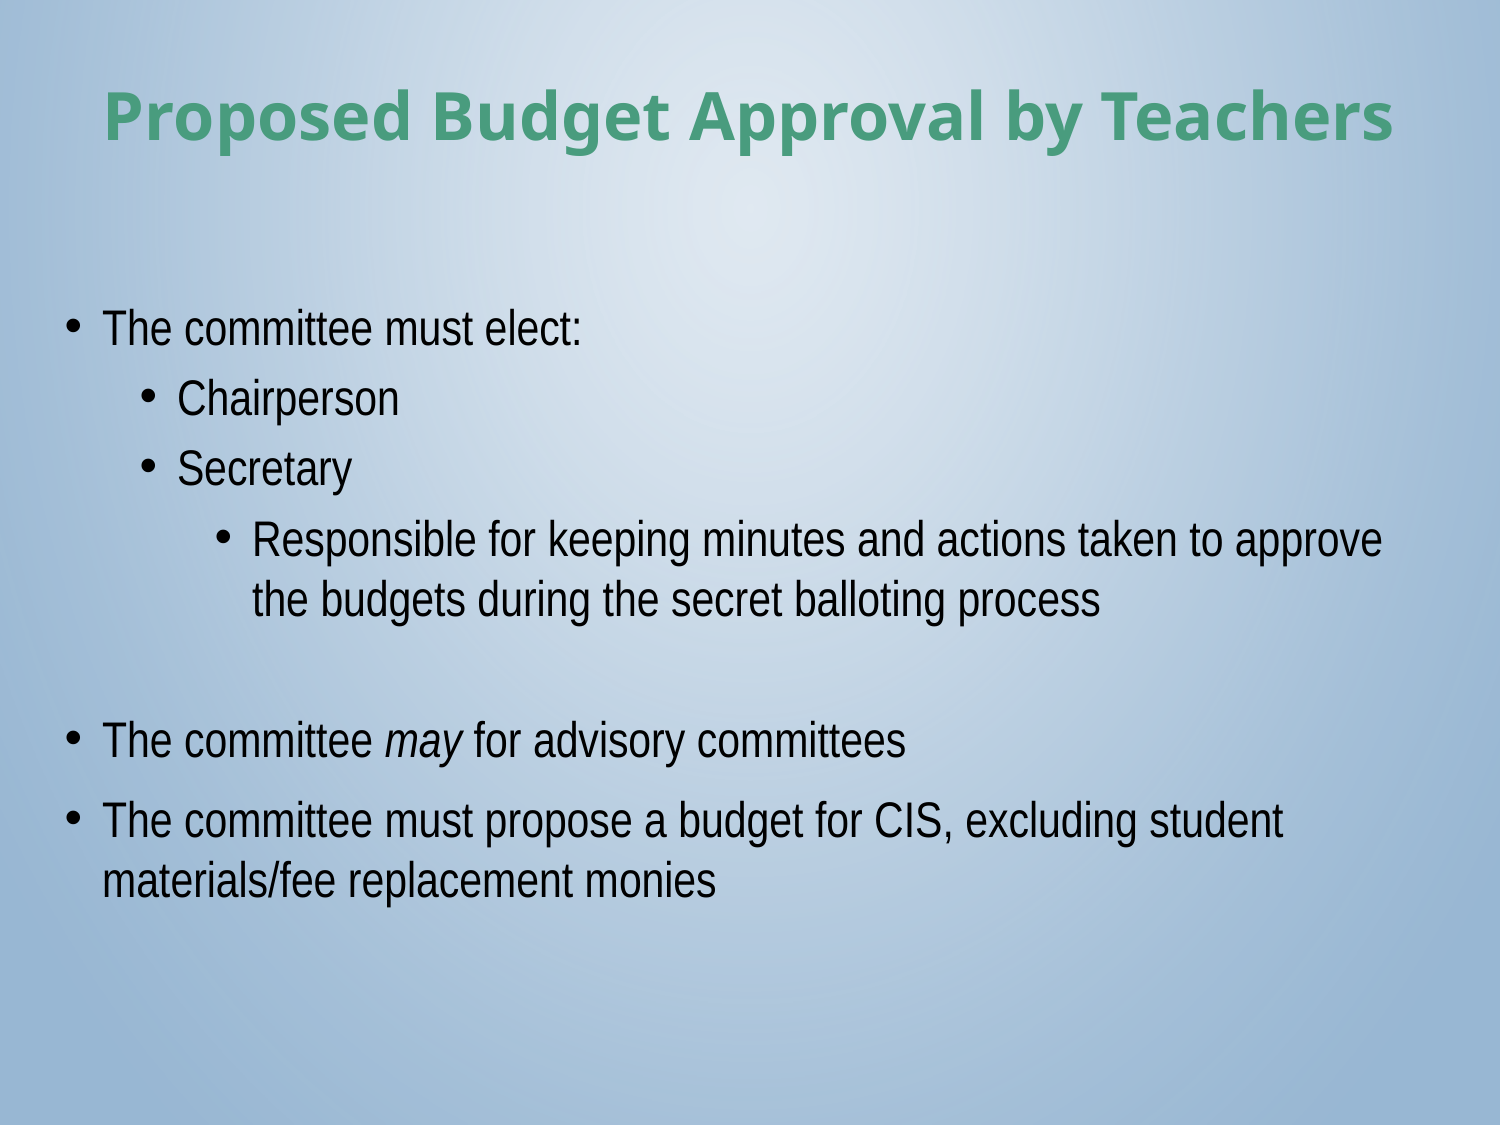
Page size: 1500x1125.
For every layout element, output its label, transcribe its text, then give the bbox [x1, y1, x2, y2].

list The committee must elect: Chairperson Secretary Responsible for keeping minutes and actions taken to approve the budgets during the secret balloting process The committee may for advisory committees The committee must propose a budget for CIS, excluding student materials/fee replacement monies [49, 287, 1445, 1001]
title Proposed Budget Approval by Teachers [49, 37, 1450, 200]
